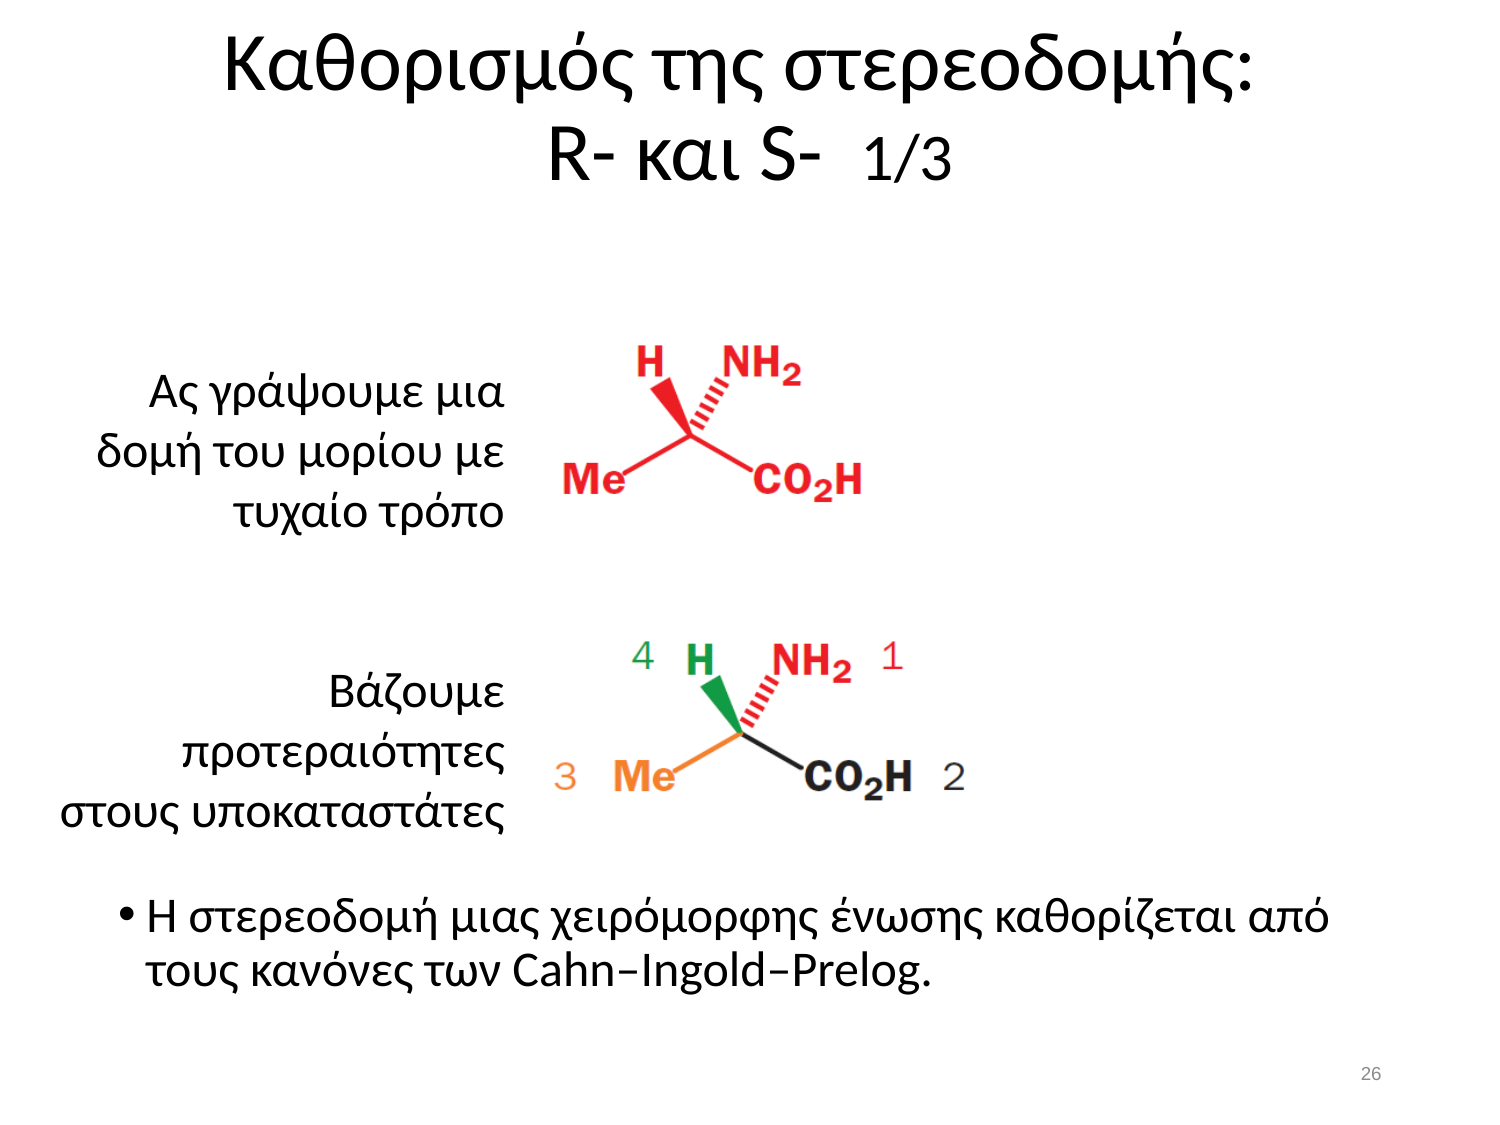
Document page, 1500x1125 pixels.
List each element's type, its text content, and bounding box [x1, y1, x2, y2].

text_box Ας γράψουμε μια δομή του μορίου με τυχαίο τρόπο Βάζουμε προτεραιότητες στους υποκαταστάτες [41, 350, 520, 846]
list Η στερεοδομή μιας χειρόμορφης ένωσης καθορίζεται από τους κανόνες των Cahn–Ingold–Prelog. [103, 881, 1397, 1073]
title Καθορισμός της στερεοδομής: R- και S- 1/3 [103, 0, 1397, 218]
slide_number 25 [1059, 1042, 1397, 1103]
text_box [552, 304, 971, 819]
